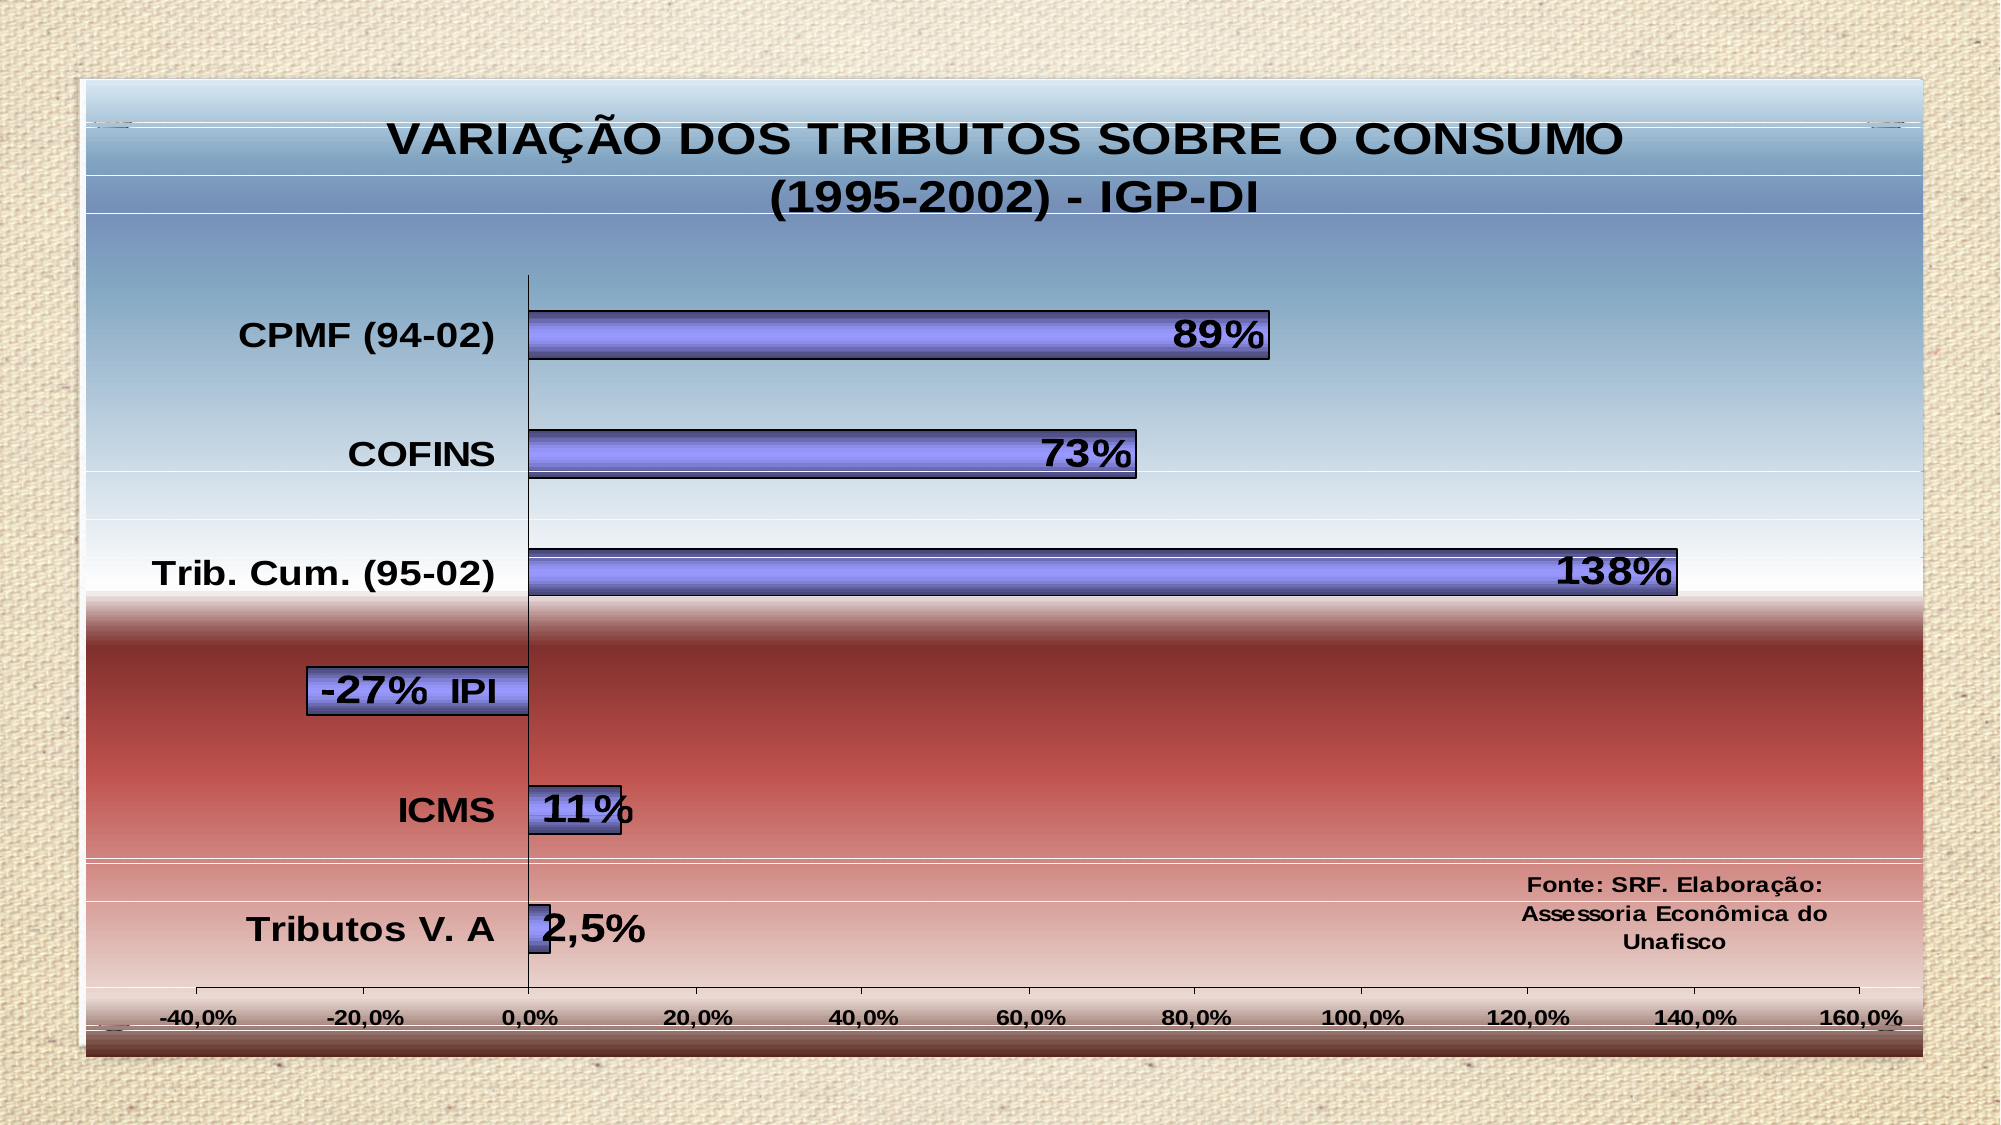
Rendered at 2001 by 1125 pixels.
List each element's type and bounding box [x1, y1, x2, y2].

picture [0, 0, 2001, 1125]
text_box [76, 70, 1935, 1066]
